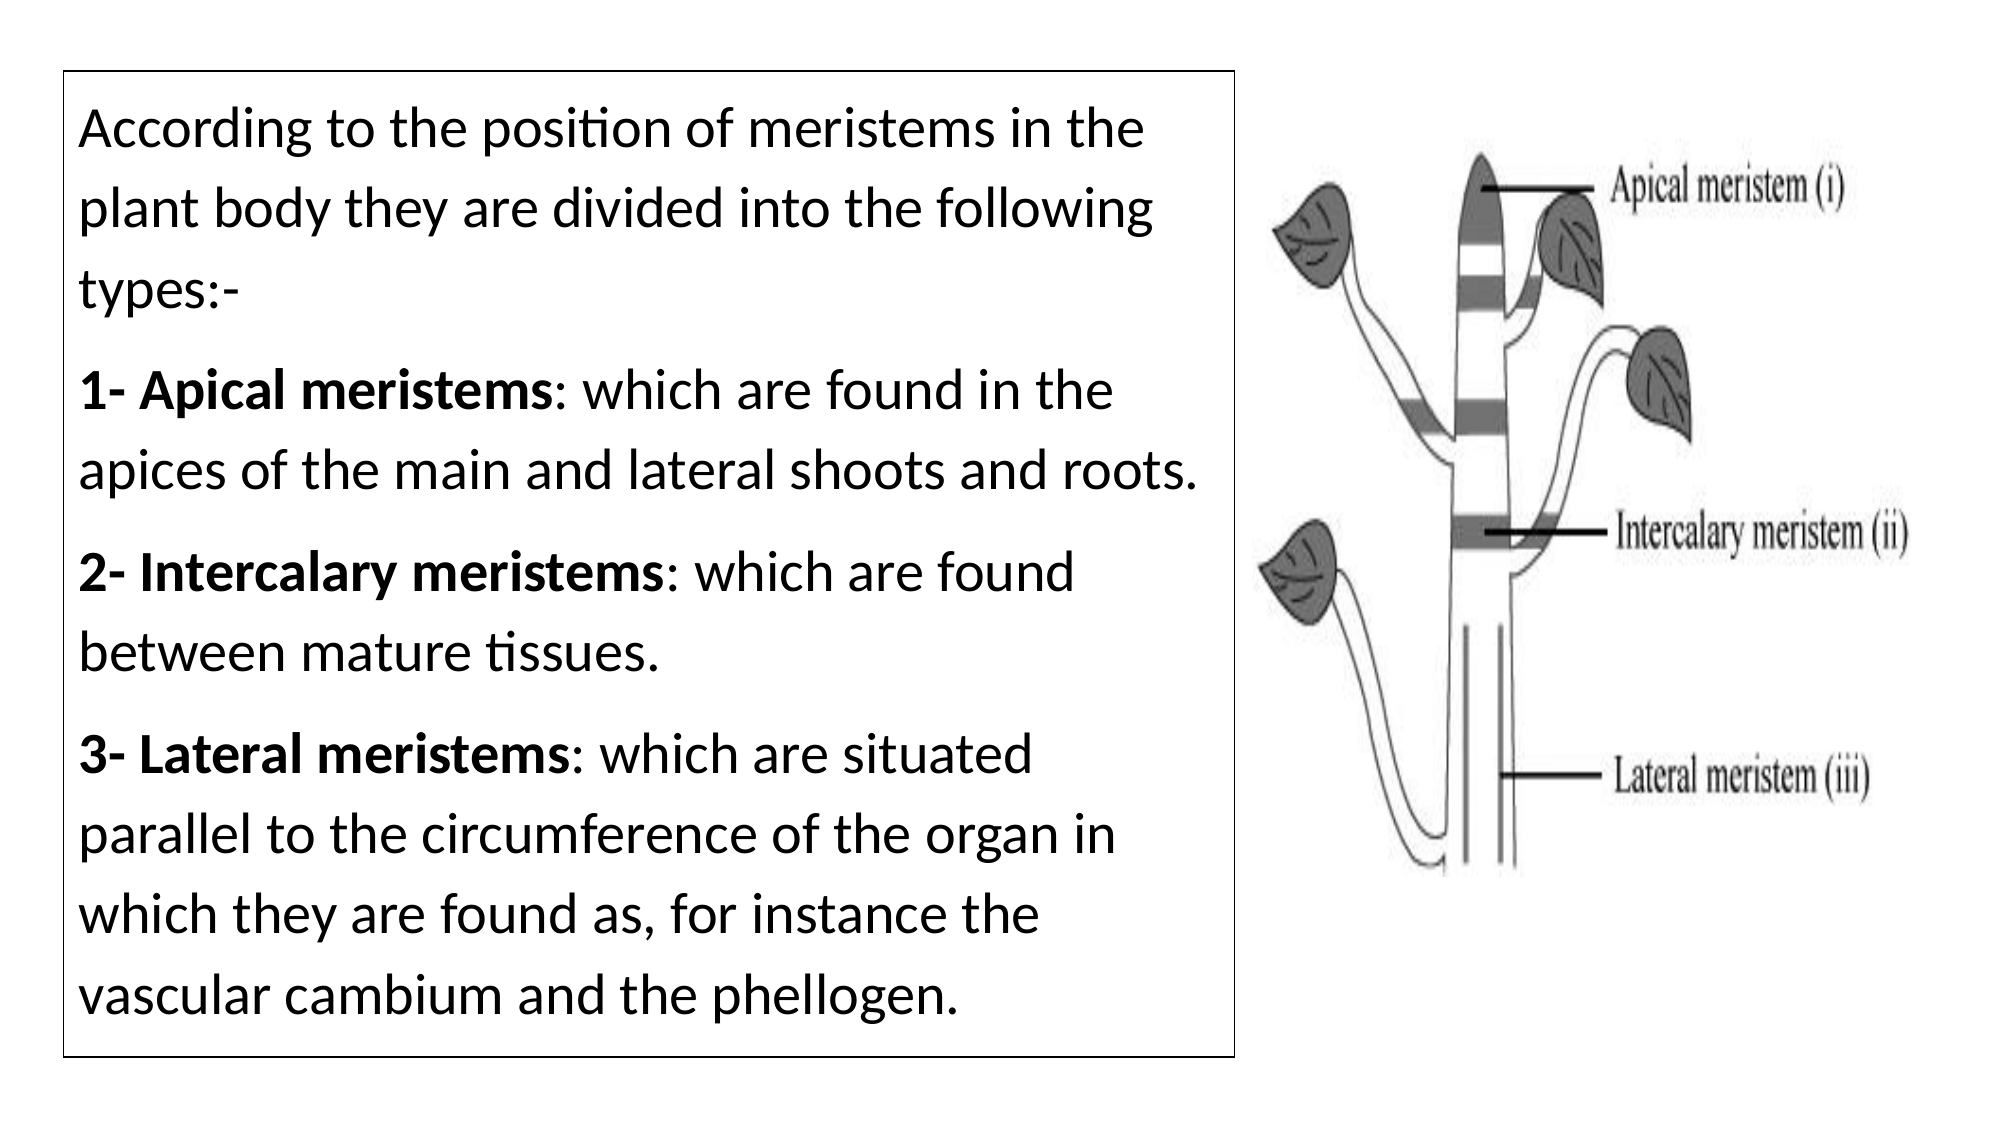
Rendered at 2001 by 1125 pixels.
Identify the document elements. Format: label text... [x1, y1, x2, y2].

text_box According to the position of meristems in the plant body they are divided into the following types:- 1- Apical meristems: which are found in the apices of the main and lateral shoots and roots. 2- Intercalary meristems: which are found between mature tissues. 3- Lateral meristems: which are situated parallel to the circumference of the organ in which they are found as, for instance the vascular cambium and the phellogen. [63, 71, 1235, 1057]
picture [1252, 113, 1911, 877]
